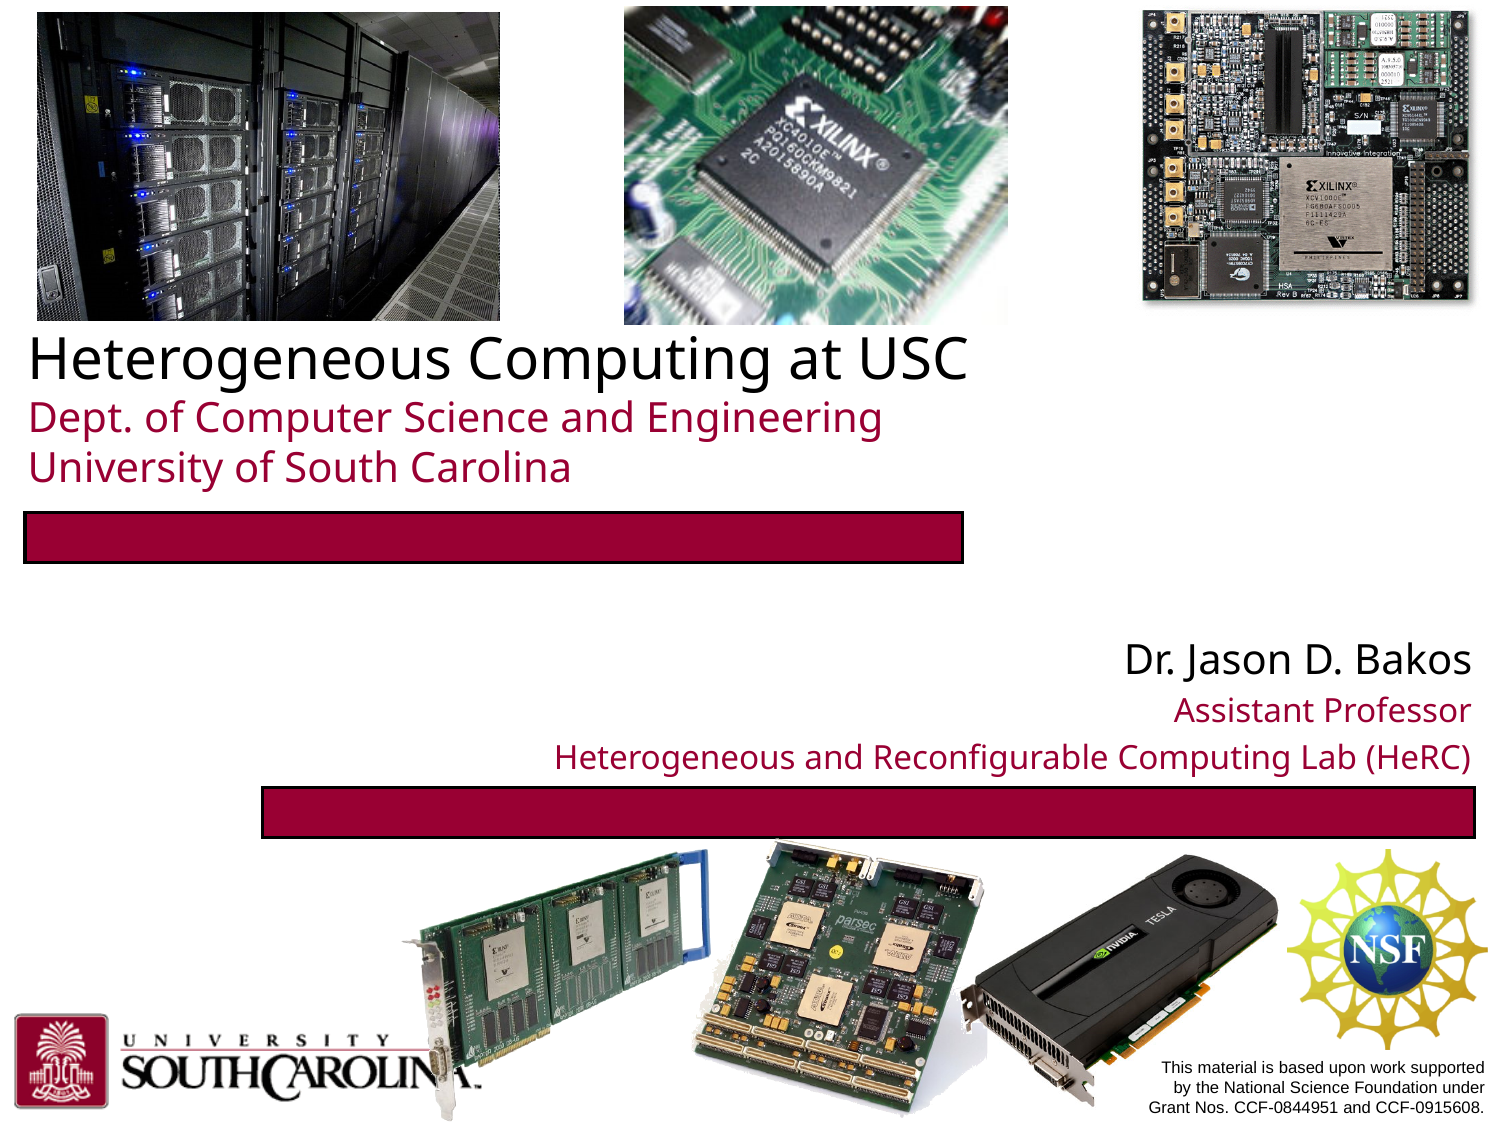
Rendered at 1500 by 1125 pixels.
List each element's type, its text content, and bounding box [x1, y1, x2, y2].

picture [12, 824, 1488, 1125]
text_box This material is based upon work supported by the National Science Foundation under Grant Nos. CCF-0844951 and CCF-0915608. [1291, 1049, 1500, 1124]
picture [1131, 0, 1488, 318]
subtitle Dr. Jason D. Bakos Assistant Professor Heterogeneous and Reconfigurable Computing Lab (HeRC) [462, 624, 1488, 826]
picture [624, 5, 1008, 326]
title Heterogeneous Computing at USC Dept. of Computer Science and Engineering University of South Carolina [12, 299, 1488, 513]
picture [37, 12, 501, 321]
